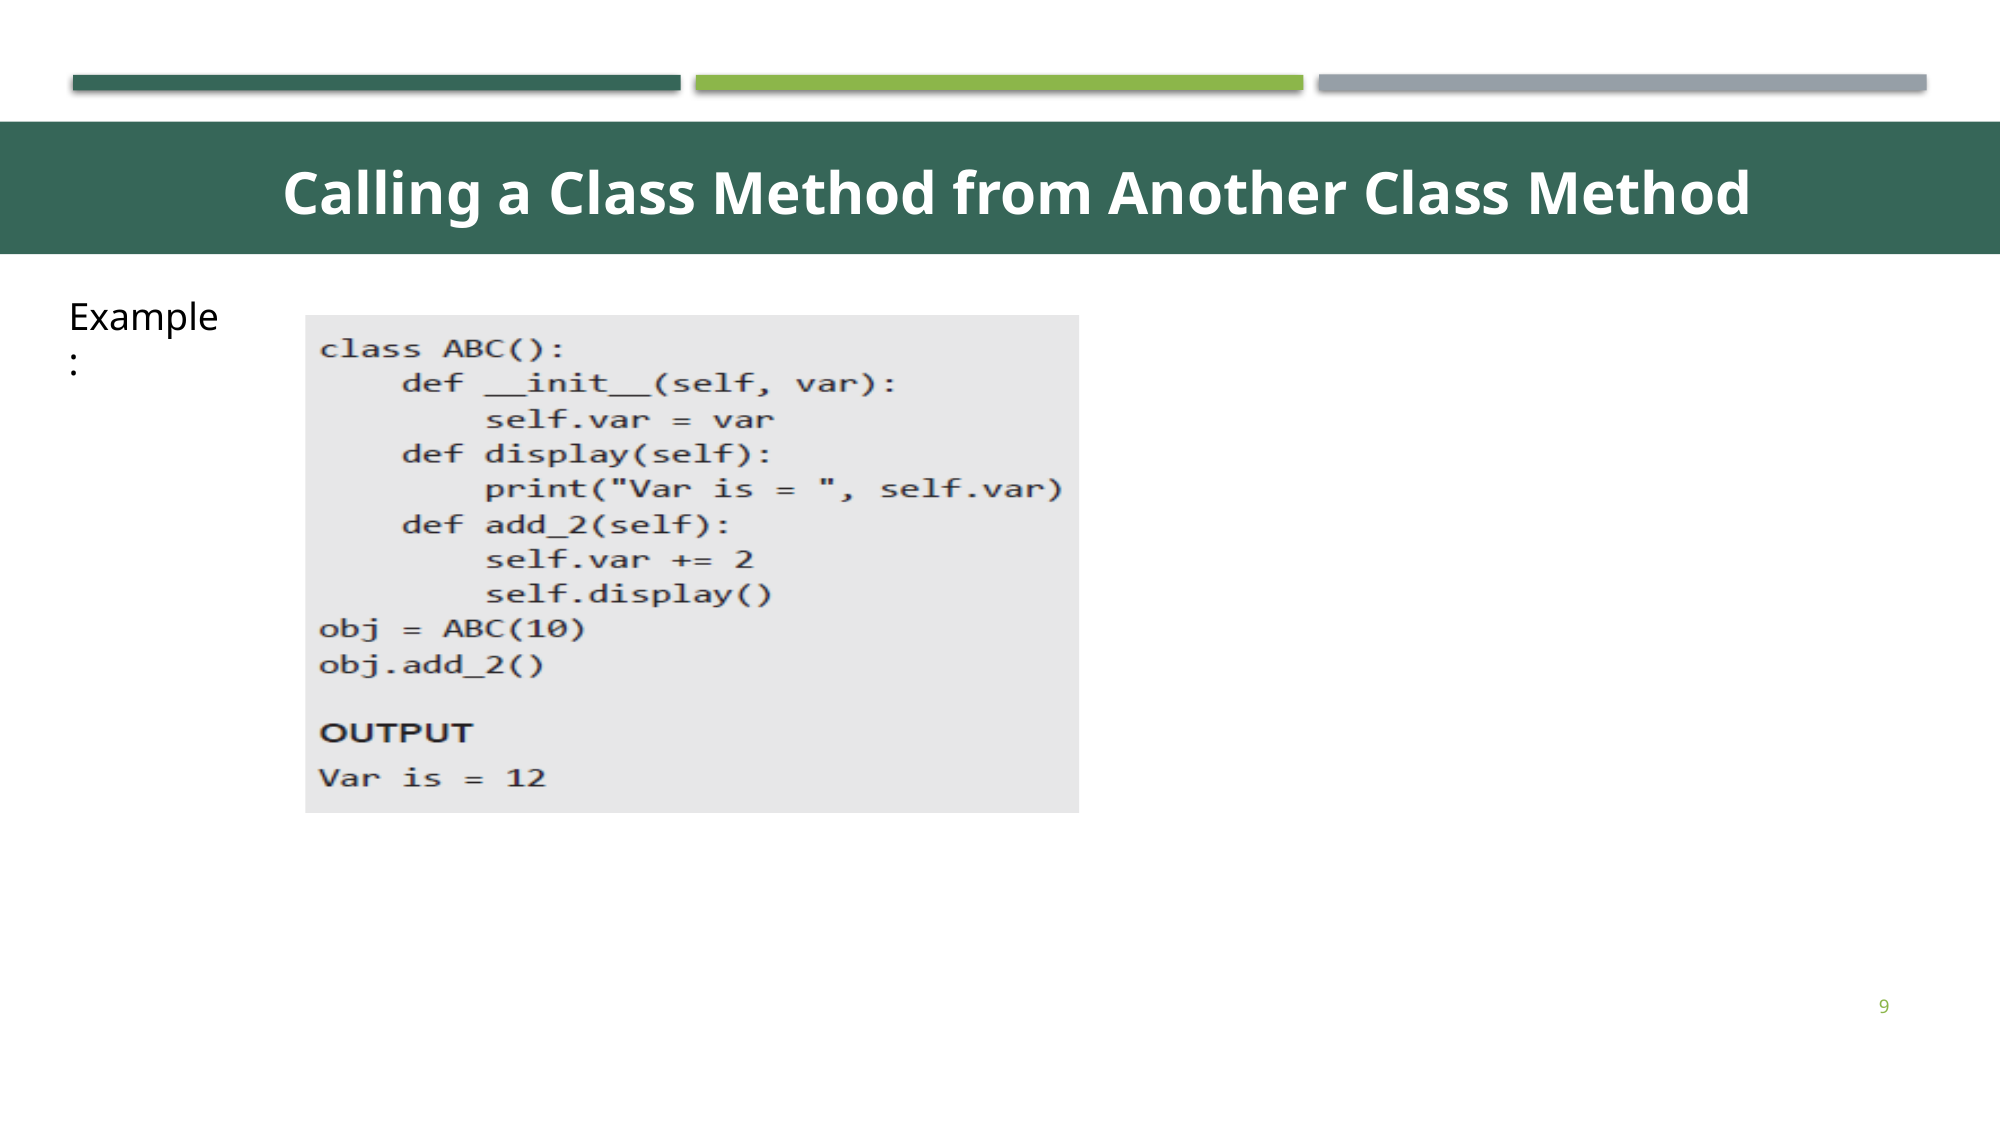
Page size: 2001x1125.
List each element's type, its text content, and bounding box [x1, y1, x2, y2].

picture [304, 315, 1080, 814]
text_box Calling a Class Method from Another Class Method [0, 120, 2000, 256]
slide_number 9 [1732, 977, 1905, 1037]
text_box Example: [54, 285, 242, 391]
